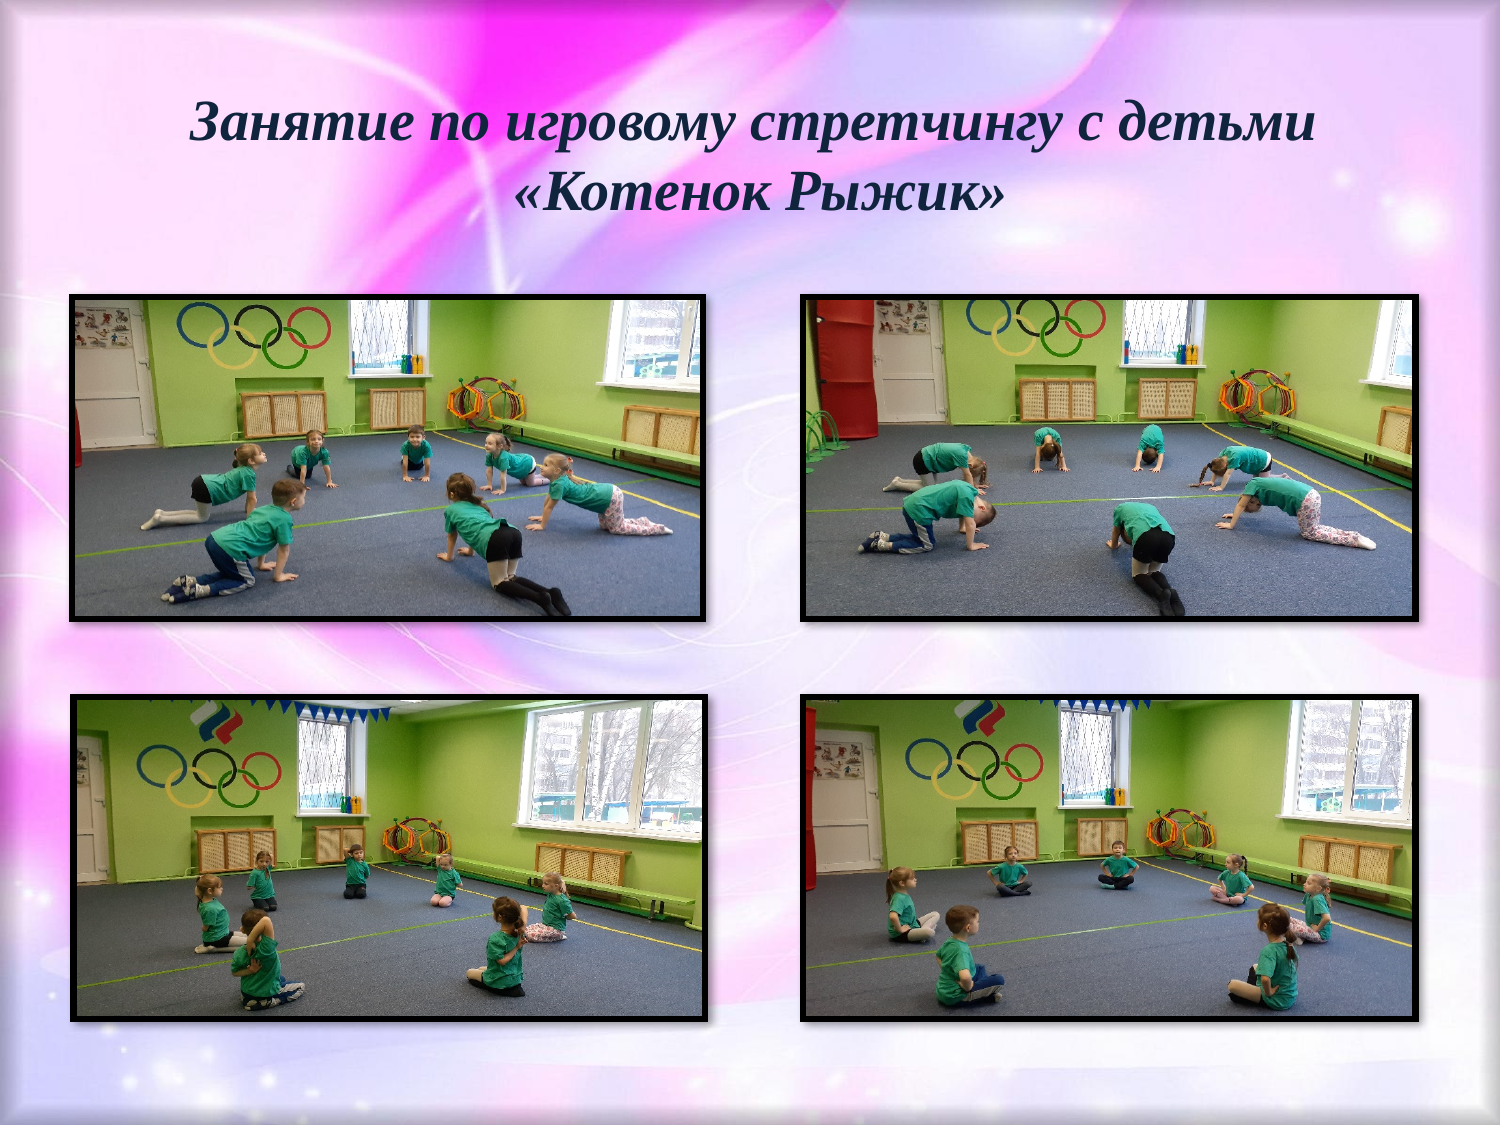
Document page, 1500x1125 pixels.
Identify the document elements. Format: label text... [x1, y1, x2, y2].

text_box Занятие по игровому стретчингу с детьми «Котенок Рыжик» [136, 74, 1386, 230]
picture [0, 0, 1500, 1125]
